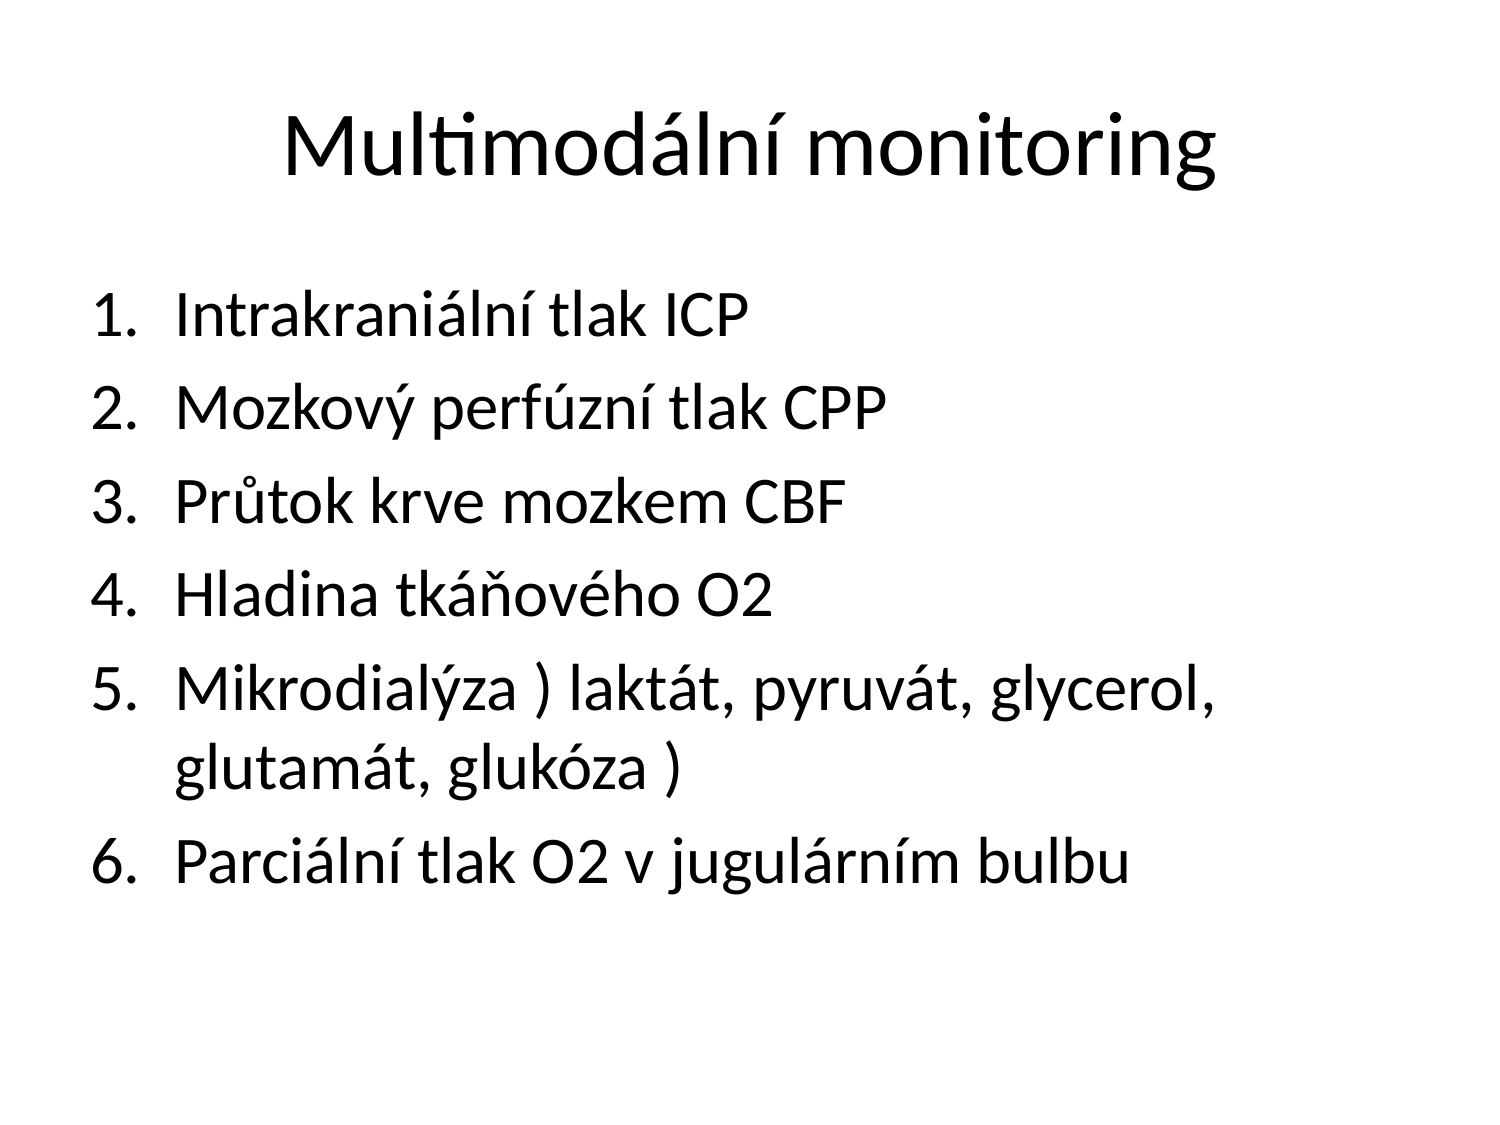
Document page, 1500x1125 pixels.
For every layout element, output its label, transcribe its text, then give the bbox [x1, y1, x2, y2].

title Multimodální monitoring [75, 45, 1425, 233]
list Intrakraniální tlak ICP Mozkový perfúzní tlak CPP Průtok krve mozkem CBF Hladina tkáňového O2 Mikrodialýza ) laktát, pyruvát, glycerol, glutamát, glukóza ) Parciální tlak O2 v jugulárním bulbu [75, 262, 1425, 1005]
